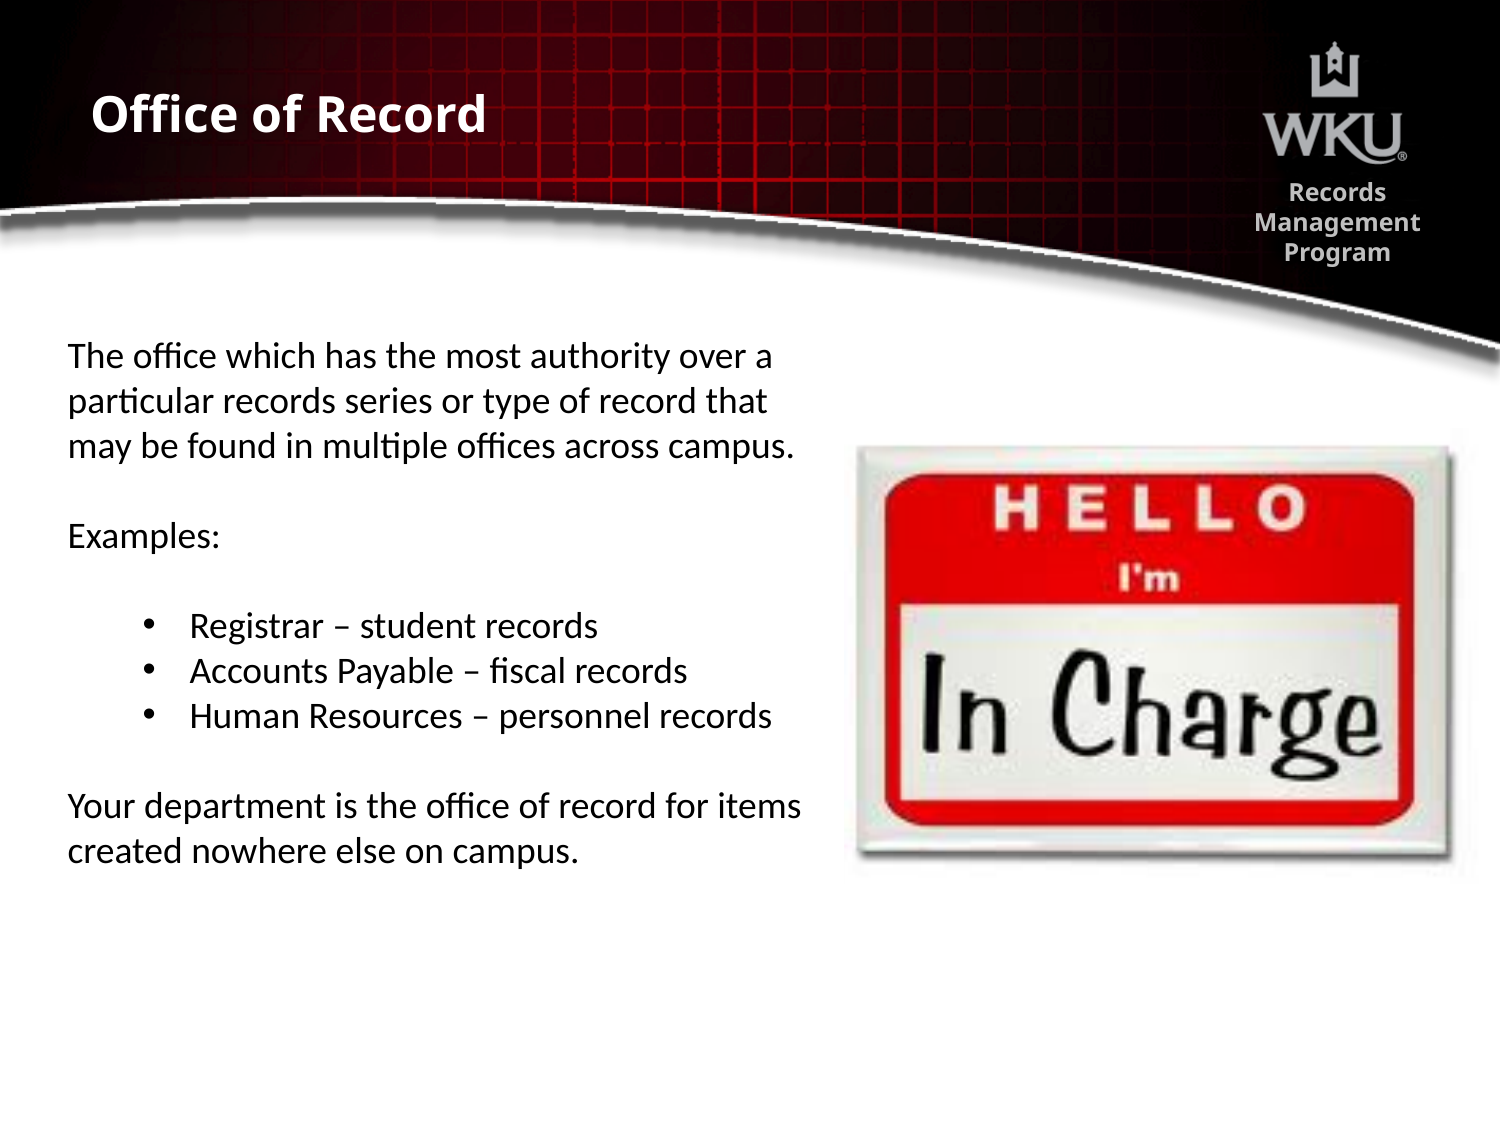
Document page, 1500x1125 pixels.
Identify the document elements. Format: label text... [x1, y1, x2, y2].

text_box The office which has the most authority over a particular records series or type of record that may be found in multiple offices across campus. Examples: Registrar – student records Accounts Payable – fiscal records Human Resources – personnel records Your department is the office of record for items created nowhere else on campus. [53, 423, 855, 879]
picture [843, 427, 1482, 884]
picture [0, 0, 1500, 415]
